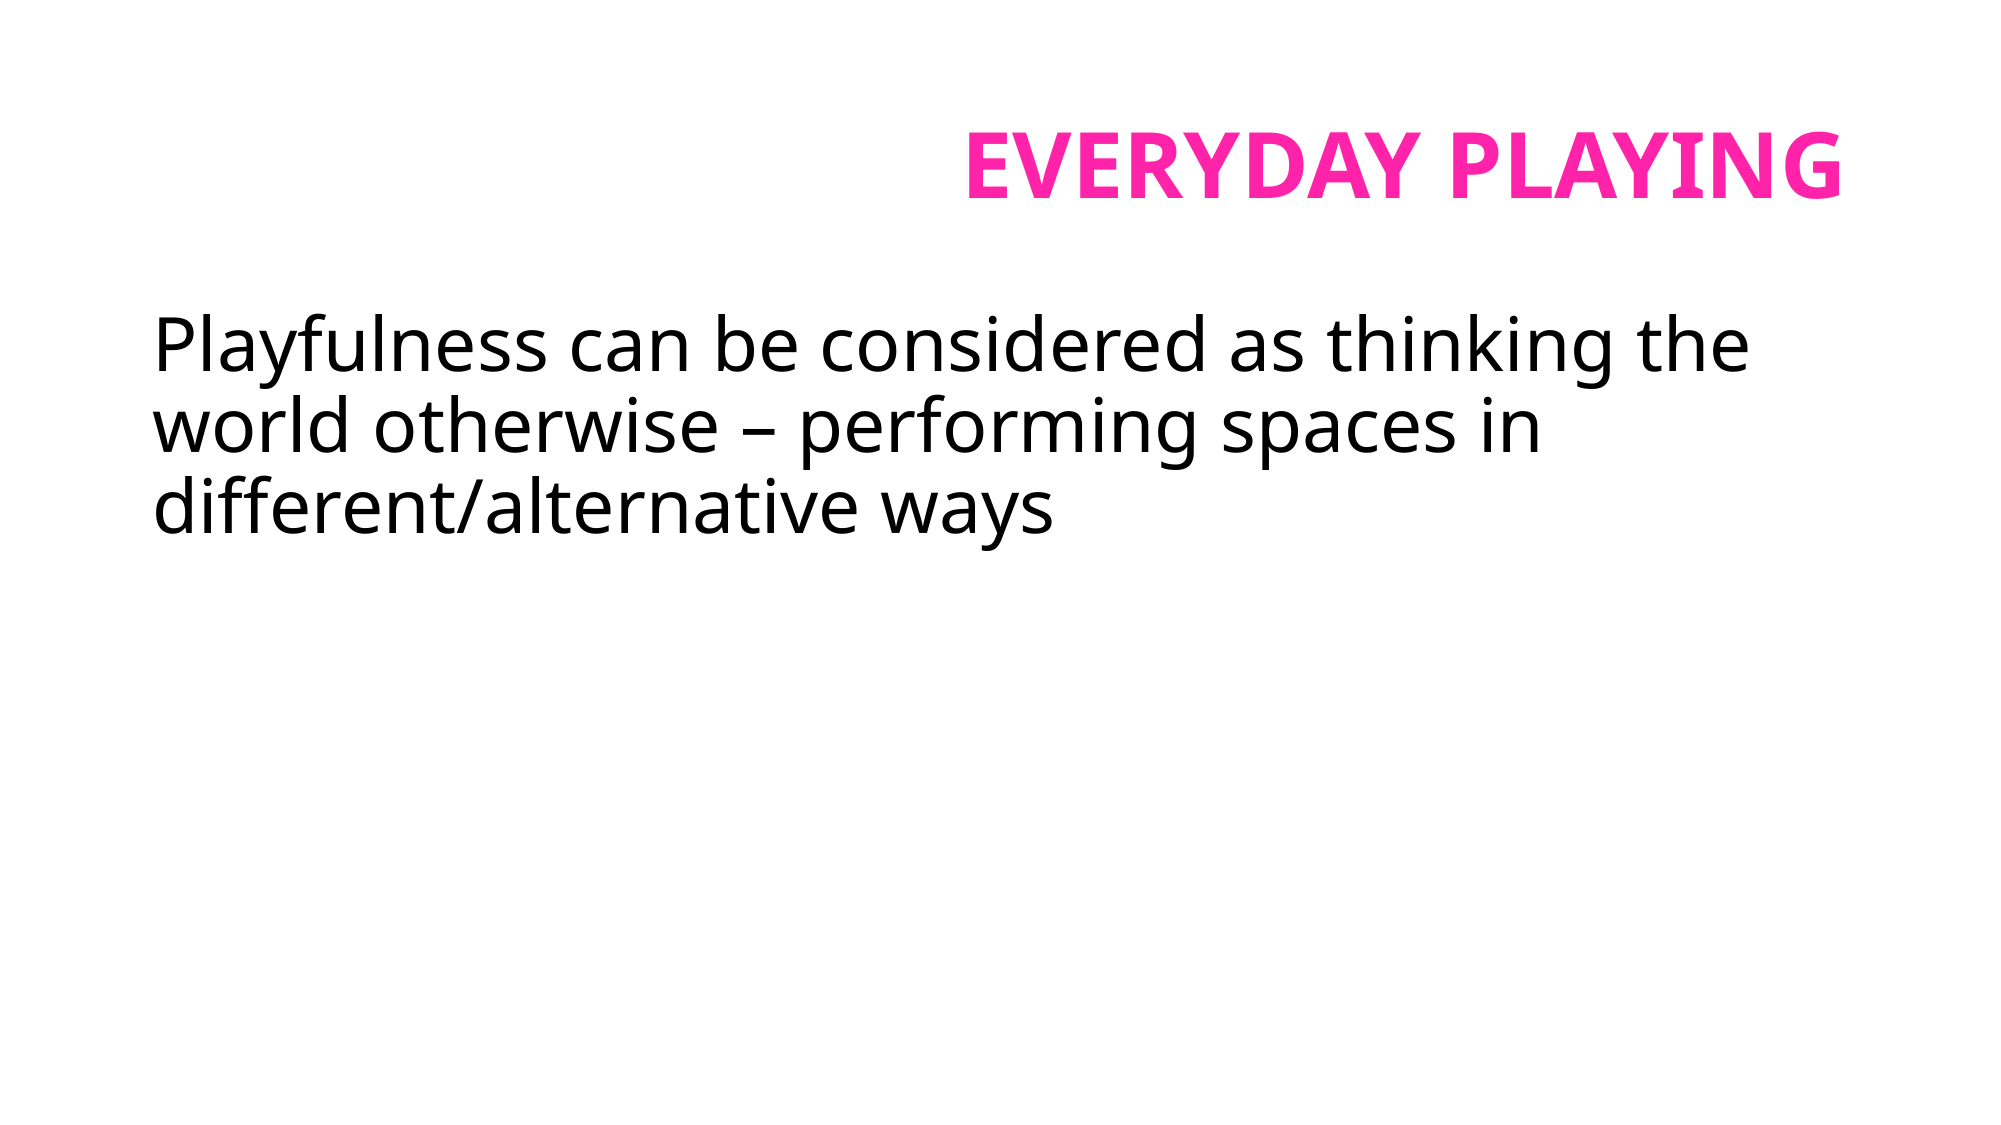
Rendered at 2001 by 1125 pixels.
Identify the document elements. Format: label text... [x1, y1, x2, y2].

list Playfulness can be considered as thinking the world otherwise – performing spaces in different/alternative ways [137, 299, 1863, 1014]
title Everyday playing [137, 59, 1863, 278]
